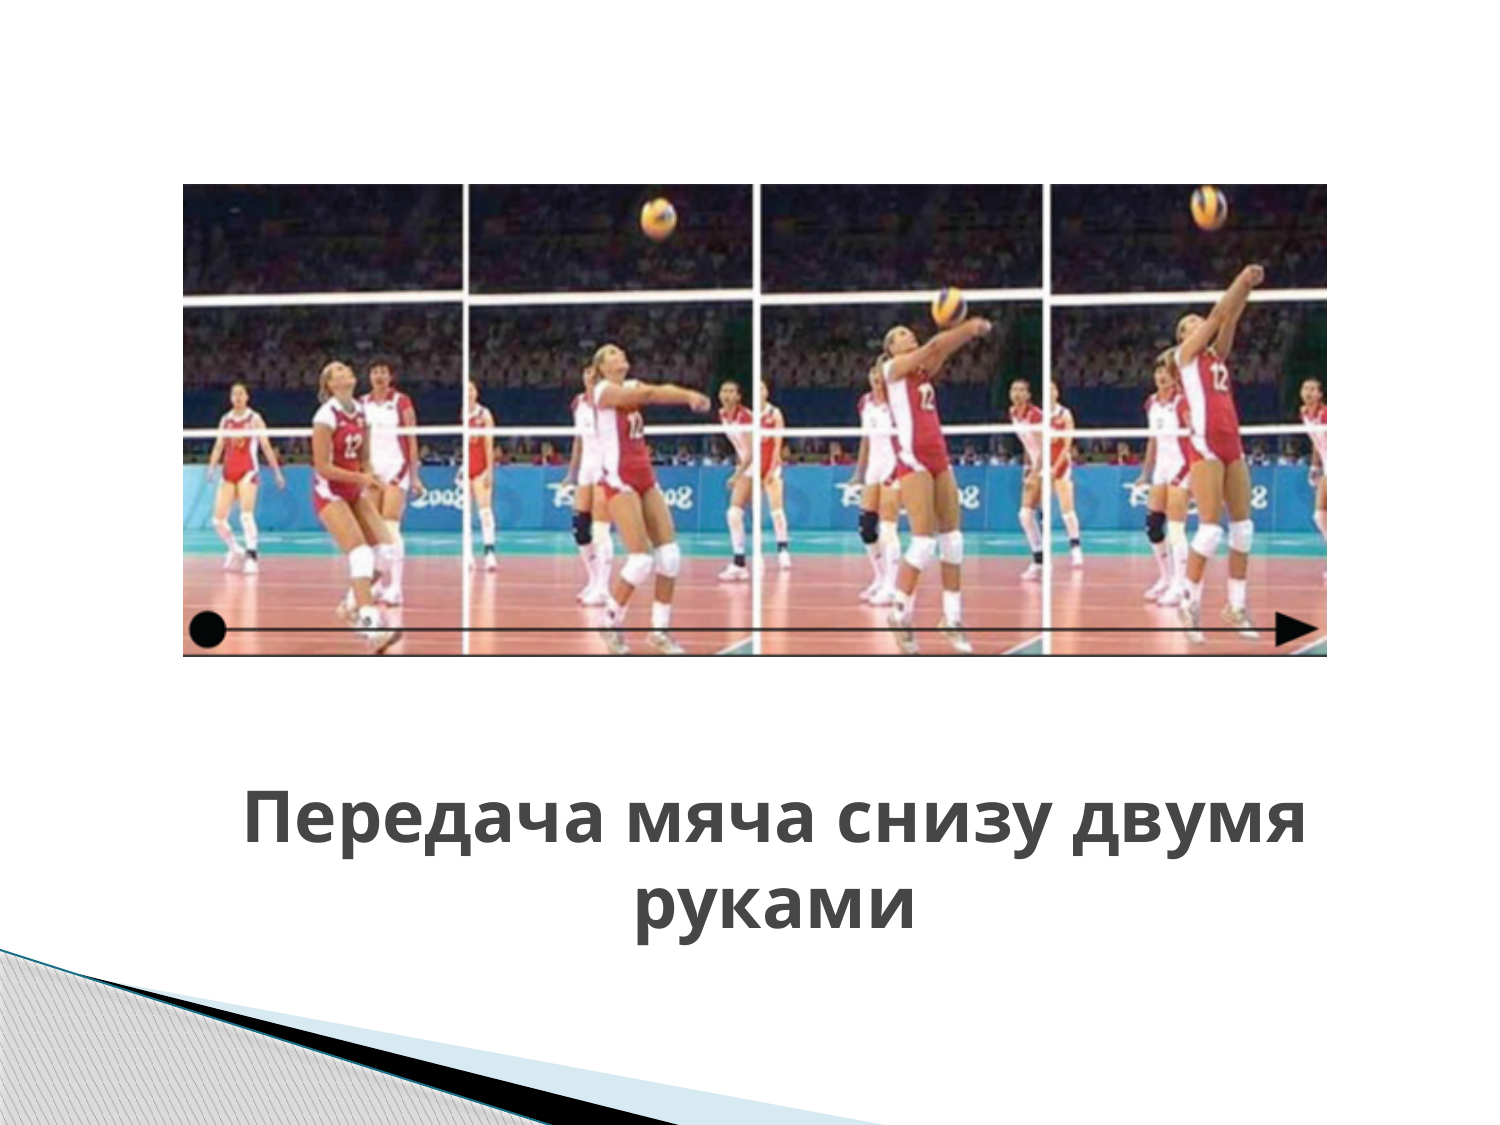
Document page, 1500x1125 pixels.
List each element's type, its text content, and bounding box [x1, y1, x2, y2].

title Передача мяча снизу двумя руками [100, 763, 1451, 951]
picture [182, 184, 1327, 658]
